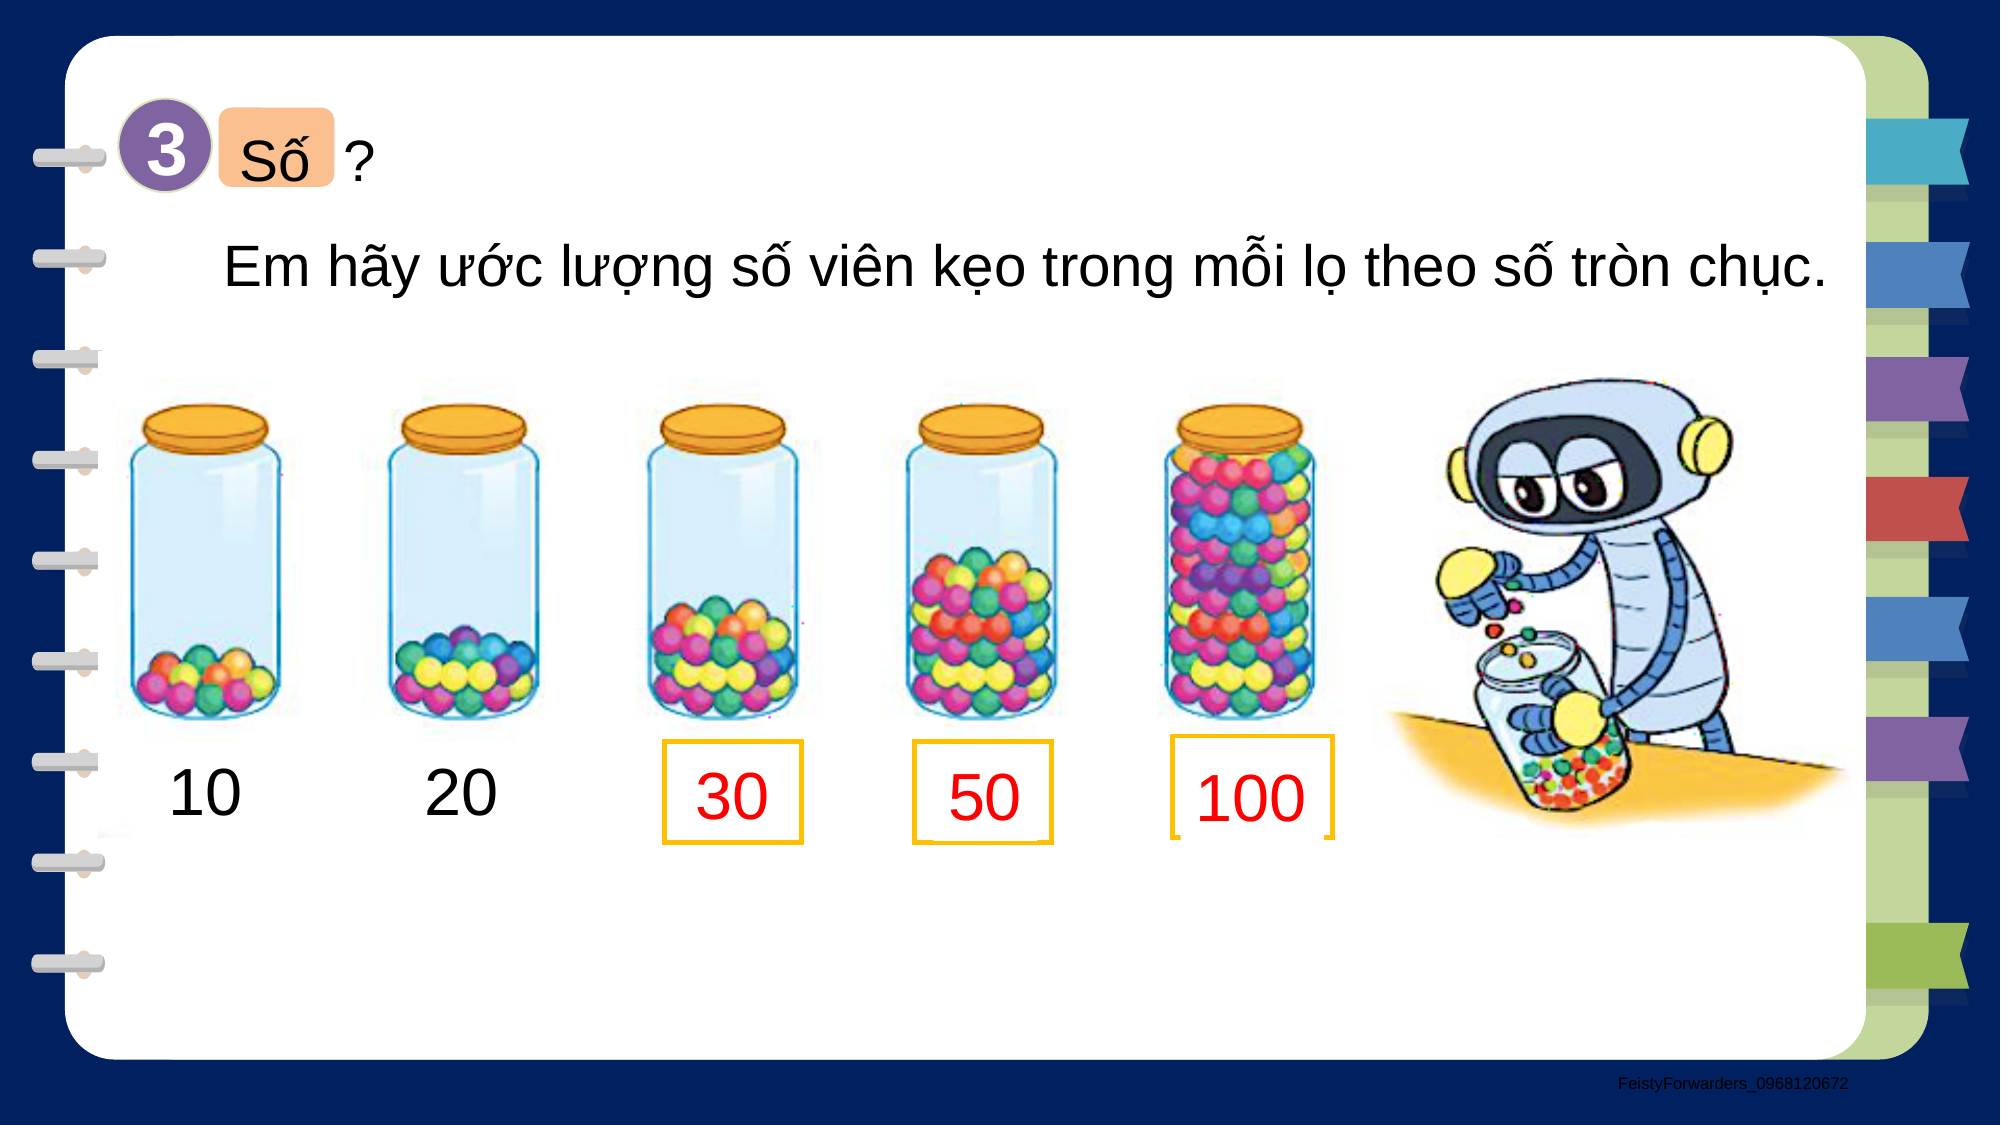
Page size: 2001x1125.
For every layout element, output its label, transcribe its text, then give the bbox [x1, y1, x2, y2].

text_box 3 [117, 97, 208, 194]
text_box Số ? Em hãy ước lượng số viên kẹo trong mỗi lọ theo số tròn chục. [208, 81, 1965, 306]
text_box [98, 351, 1859, 843]
